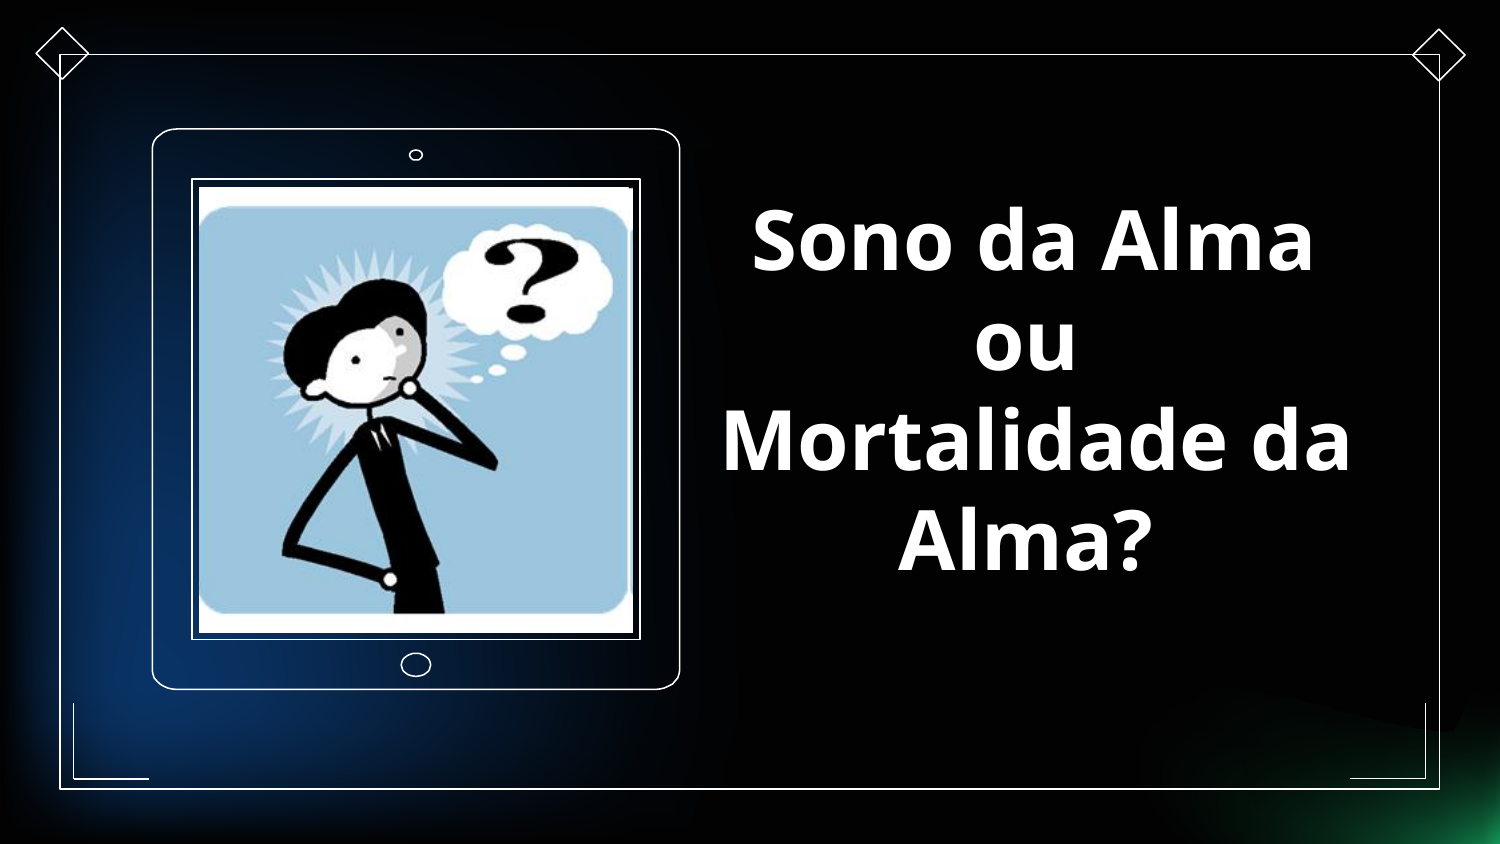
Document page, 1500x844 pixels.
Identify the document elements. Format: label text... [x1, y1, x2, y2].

title Sono da Alma ou Mortalidade da Alma? [667, 644, 1407, 822]
text_box [152, 128, 680, 690]
picture [0, 0, 1500, 844]
